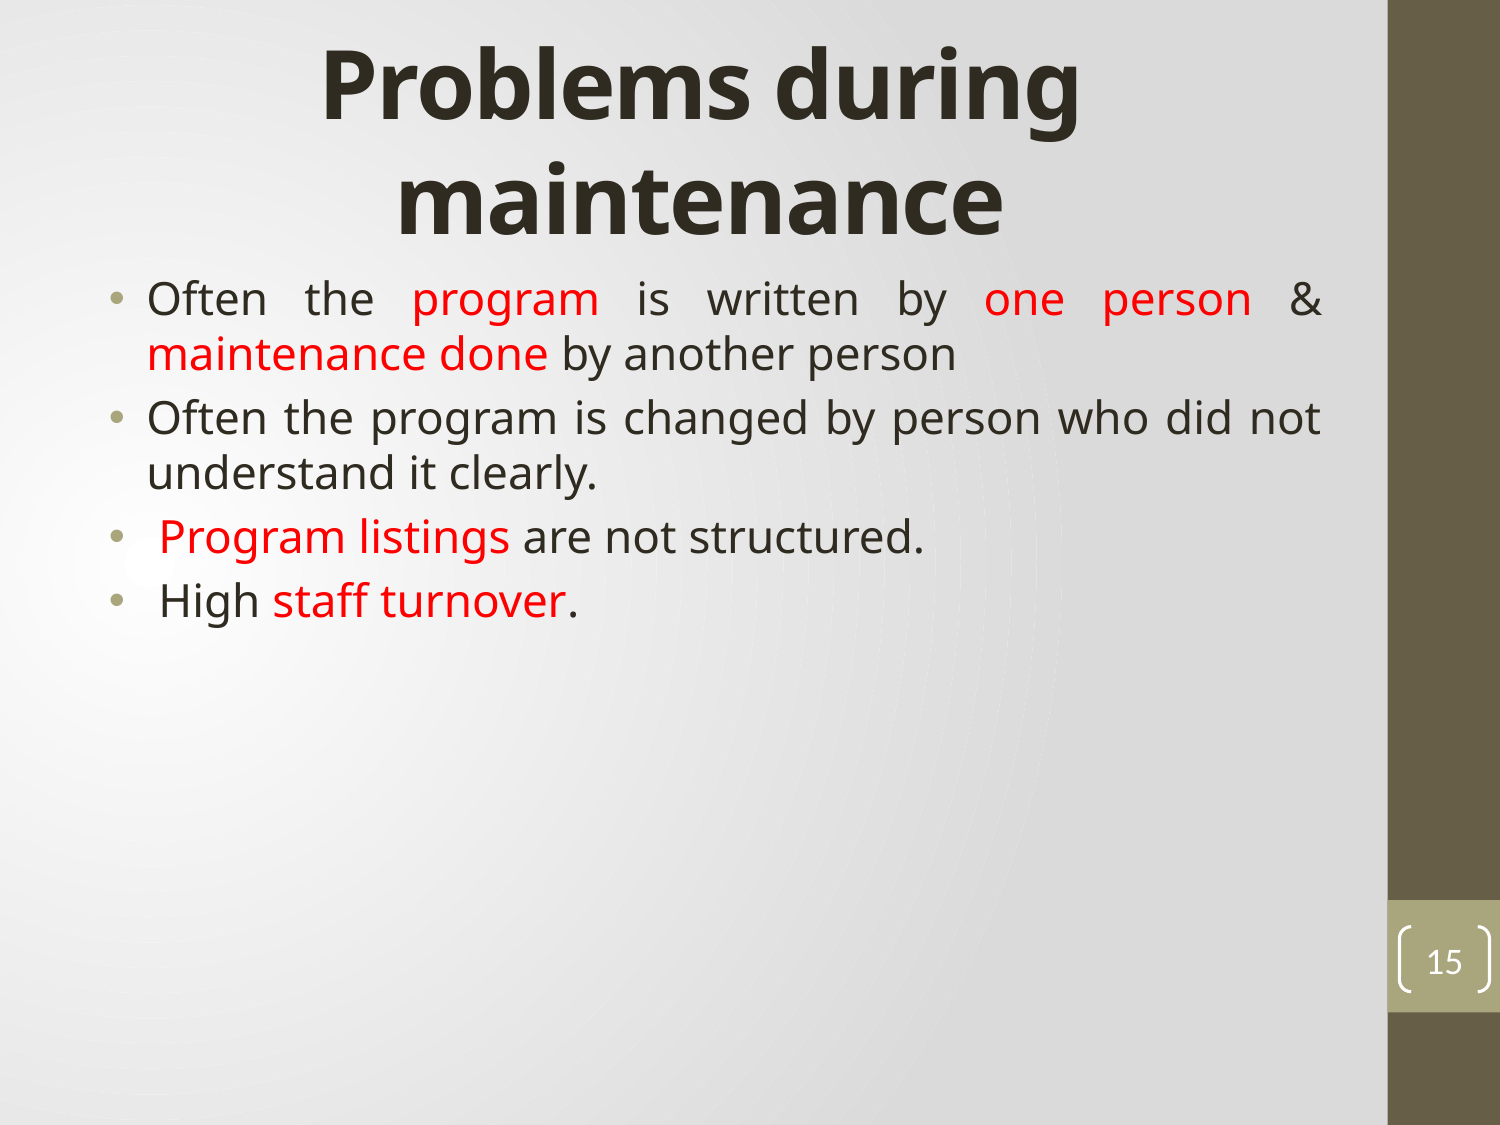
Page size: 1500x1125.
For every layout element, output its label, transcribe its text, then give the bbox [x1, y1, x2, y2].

slide_number 15 [1397, 925, 1492, 994]
list Often the program is written by one person & maintenance done by another person Often the program is changed by person who did not understand it clearly. Program listings are not structured. High staff turnover. [75, 262, 1338, 1062]
title Problems during maintenance [75, 45, 1325, 233]
